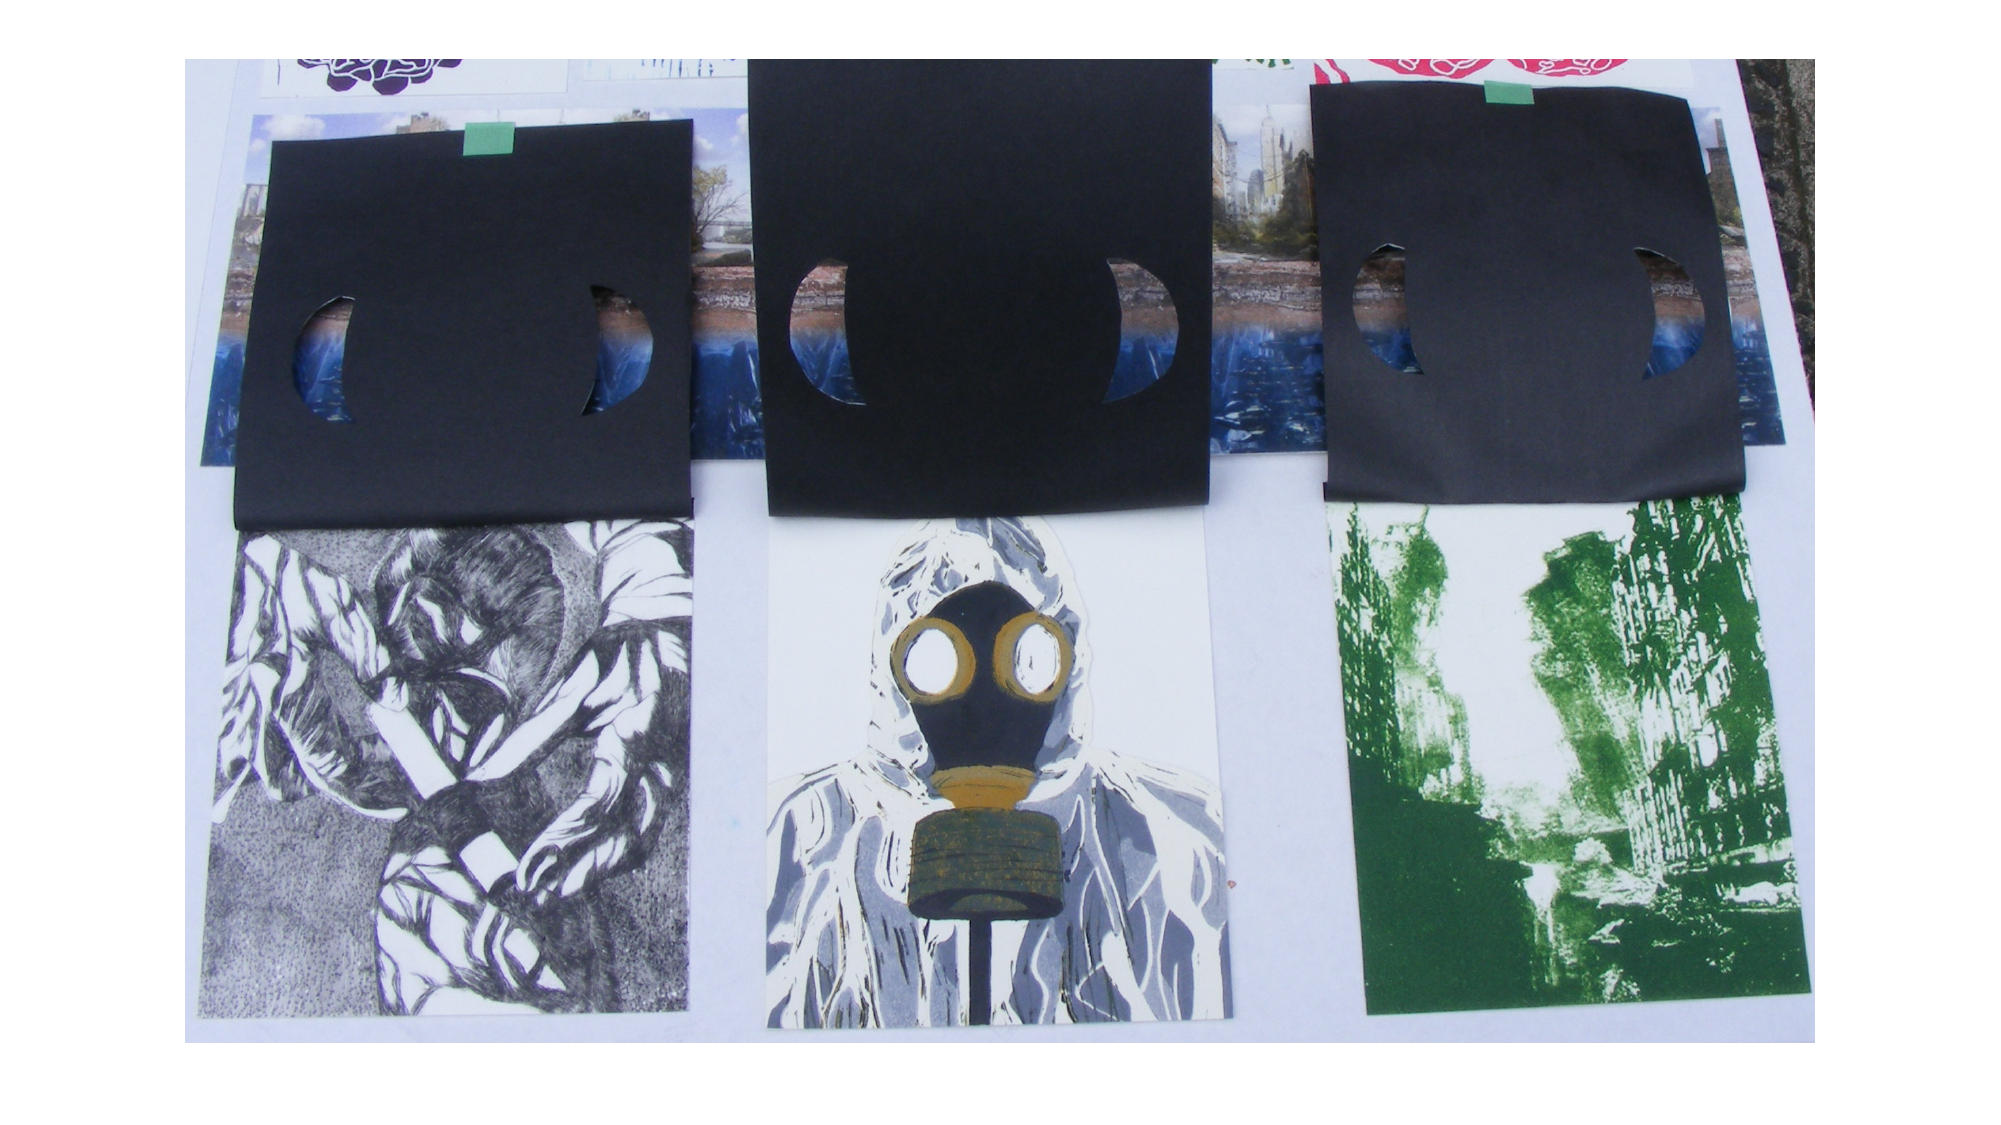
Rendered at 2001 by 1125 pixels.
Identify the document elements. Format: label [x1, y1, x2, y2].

picture [184, 59, 1815, 1043]
